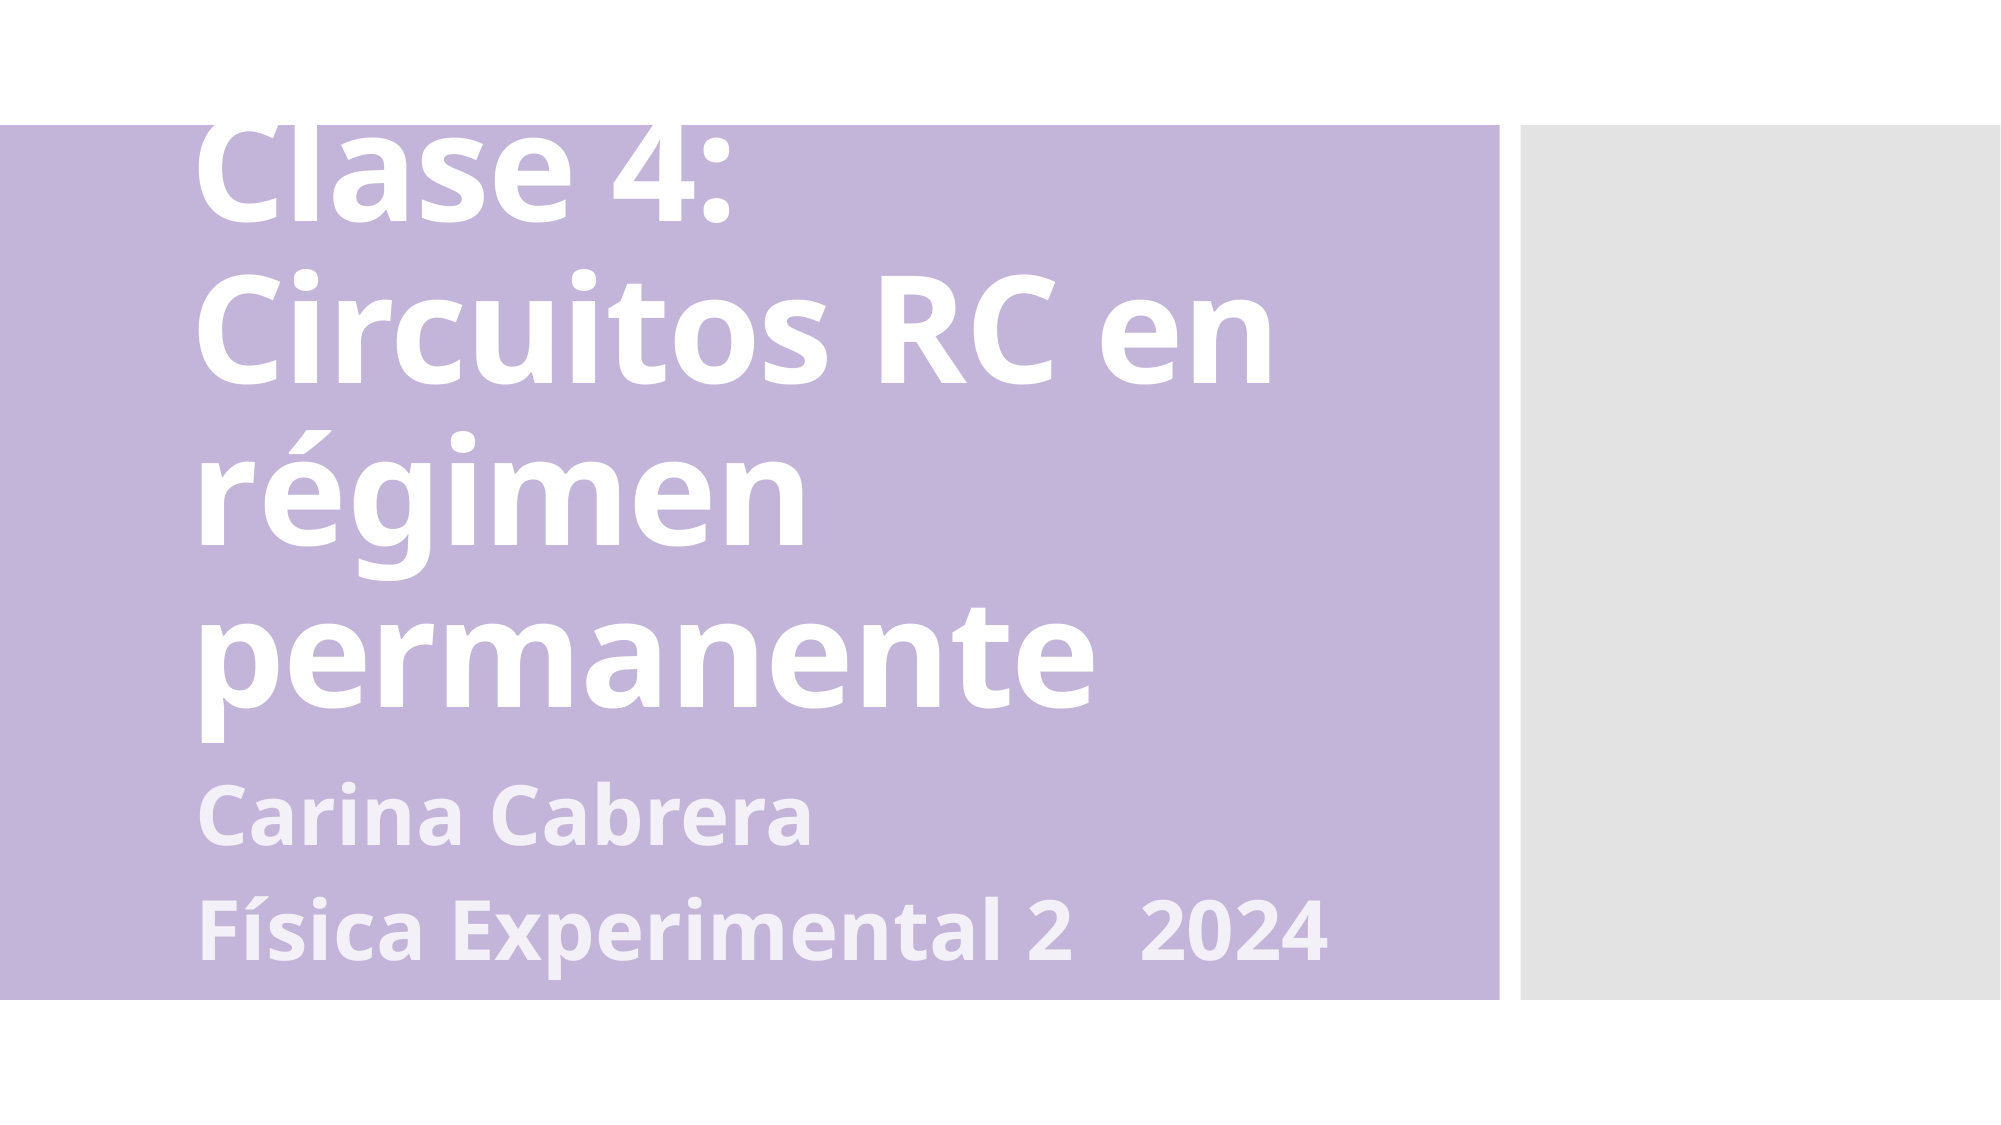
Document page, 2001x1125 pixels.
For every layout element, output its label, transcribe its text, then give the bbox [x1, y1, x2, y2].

subtitle Carina Cabrera Física Experimental 2 2024 [180, 766, 1381, 988]
title Clase 4: Circuitos RC en régimen permanente [175, 213, 1376, 747]
